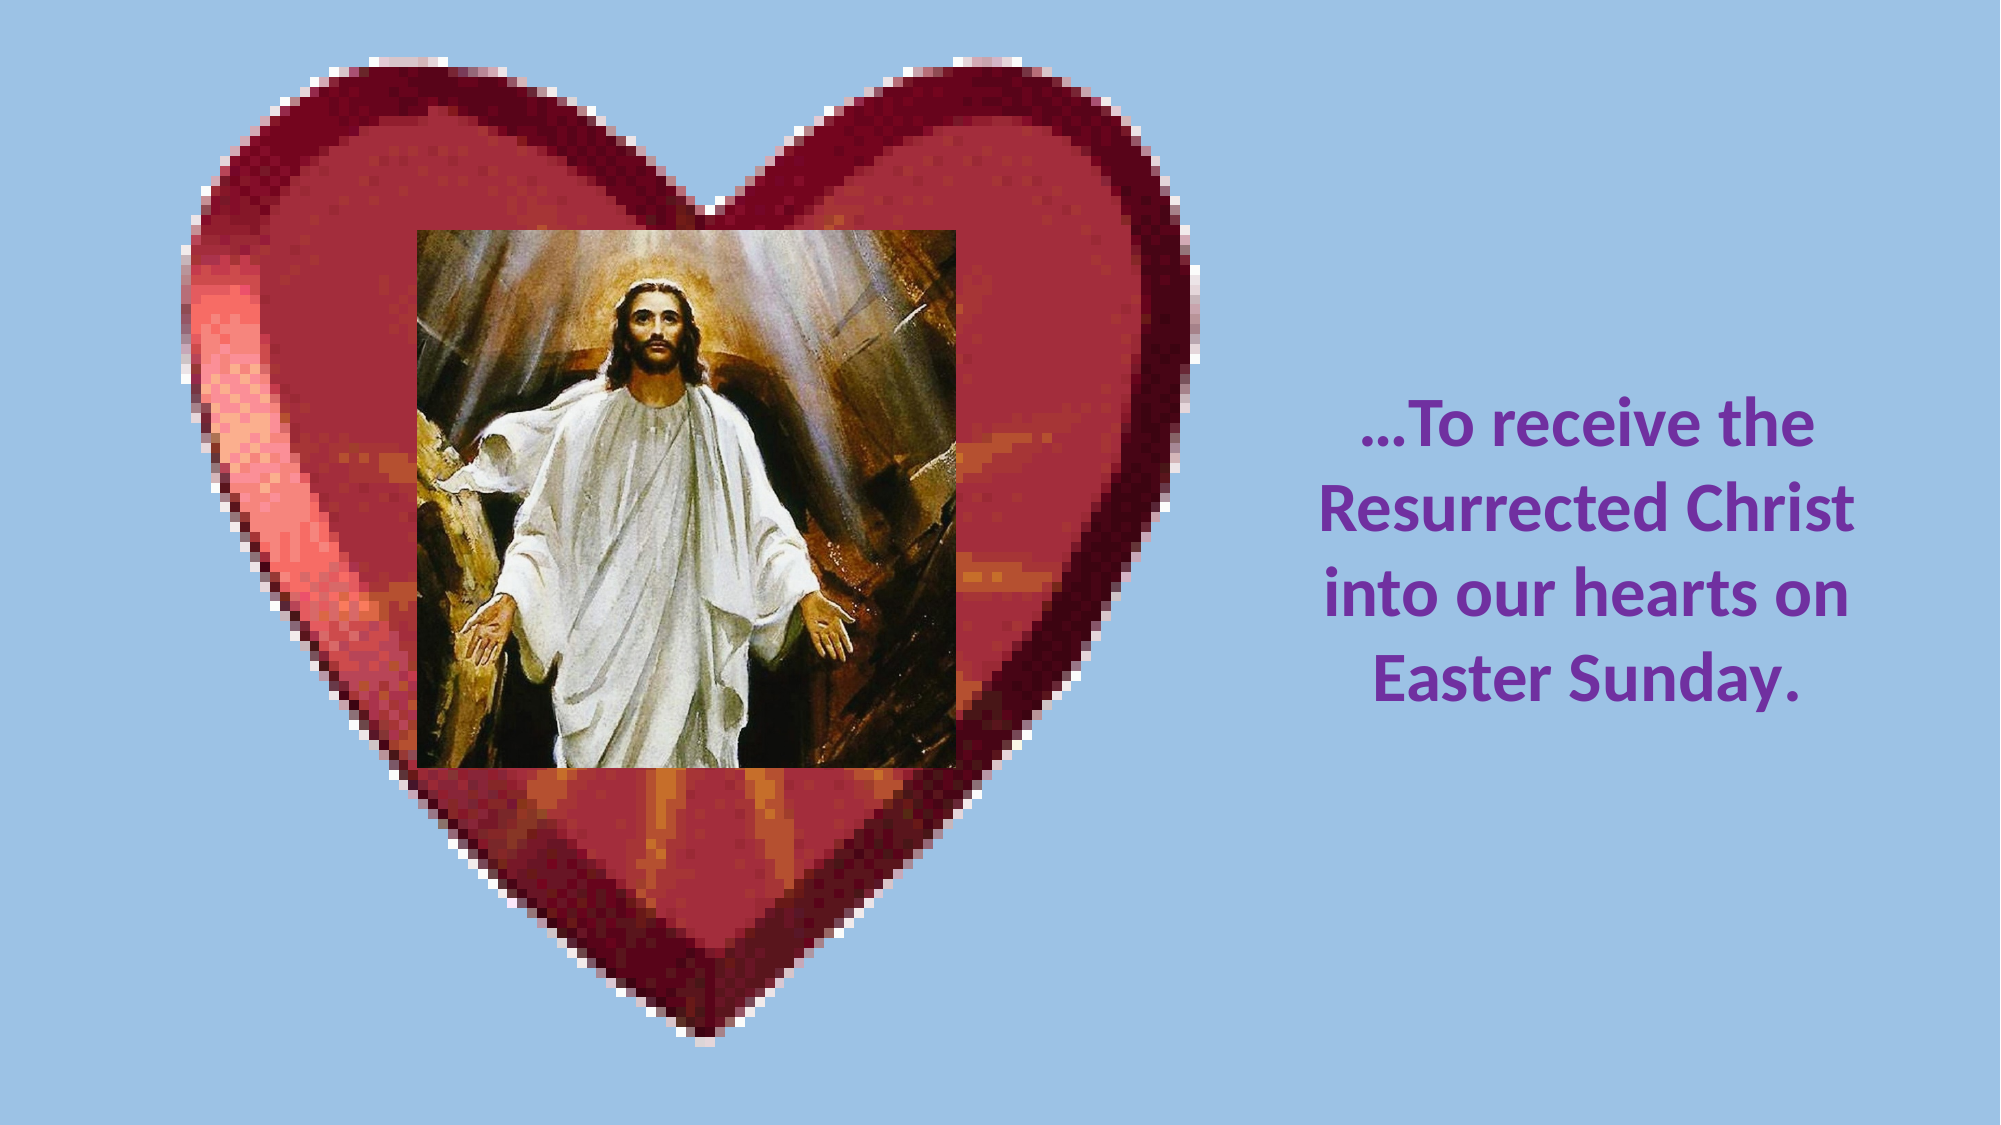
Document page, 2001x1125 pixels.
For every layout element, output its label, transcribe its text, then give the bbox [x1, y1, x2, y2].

text_box …To receive the Resurrected Christ into our hearts on Easter Sunday. [1297, 368, 1878, 724]
picture [122, 0, 1251, 1097]
